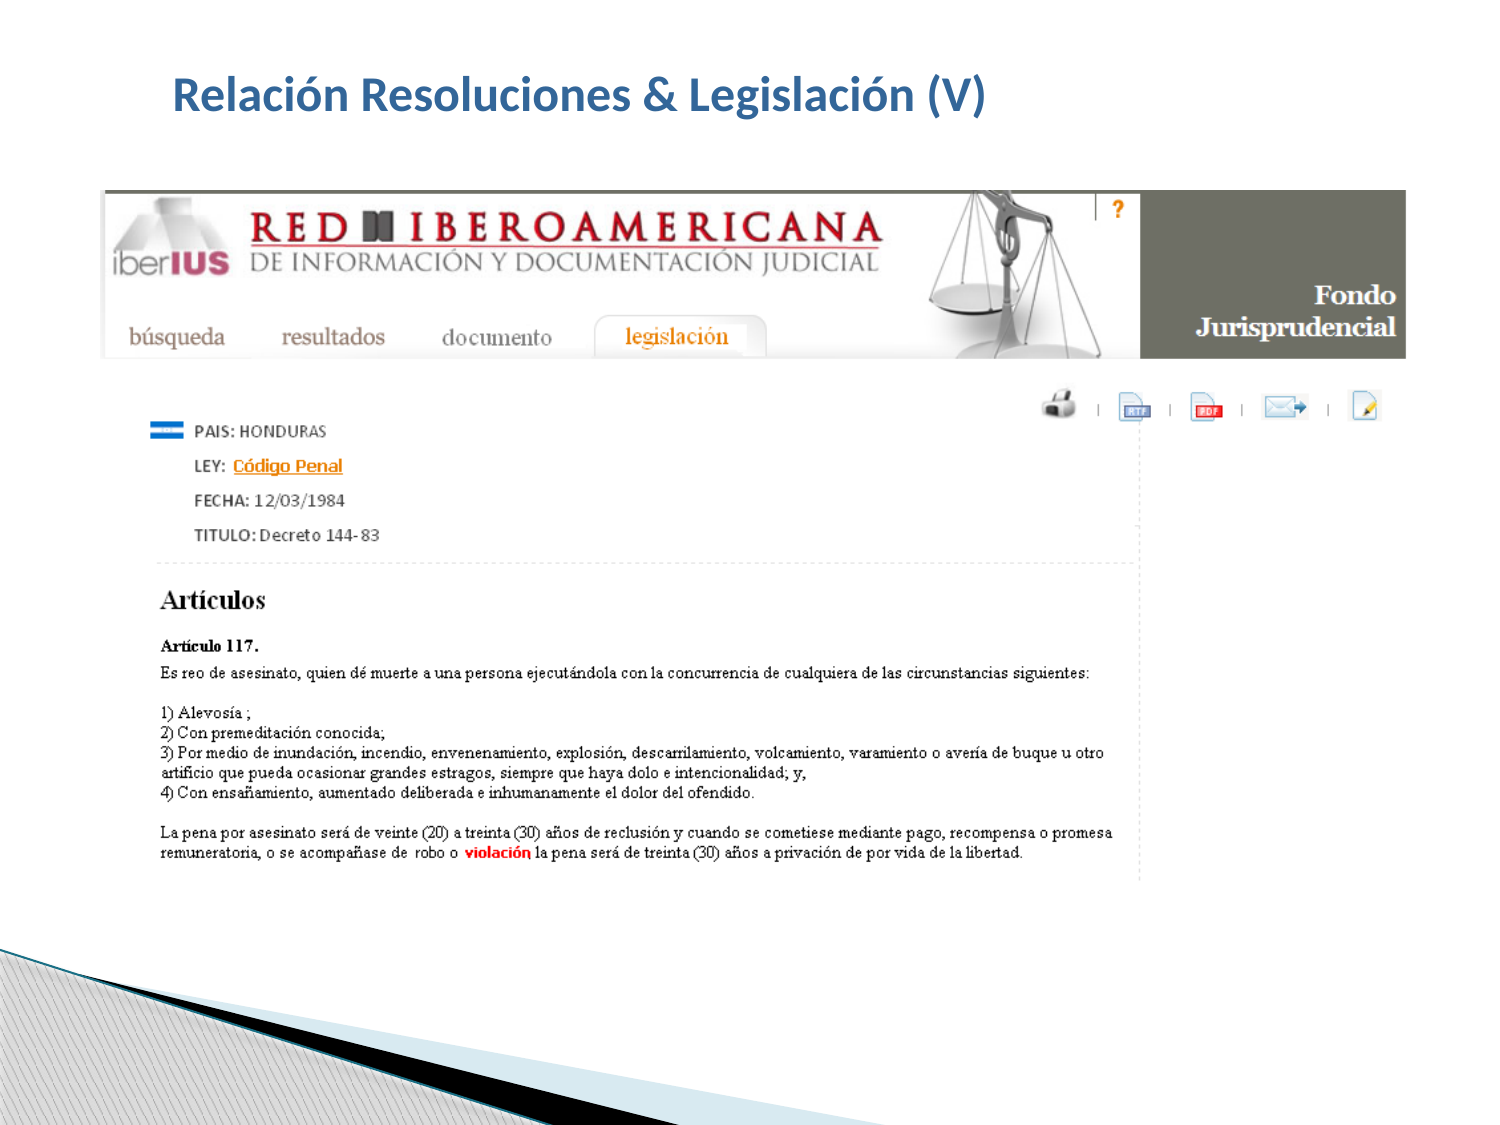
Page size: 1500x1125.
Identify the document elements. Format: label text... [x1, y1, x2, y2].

text_box Relación Resoluciones & Legislación (V) [157, 54, 1003, 130]
picture [100, 190, 1422, 882]
